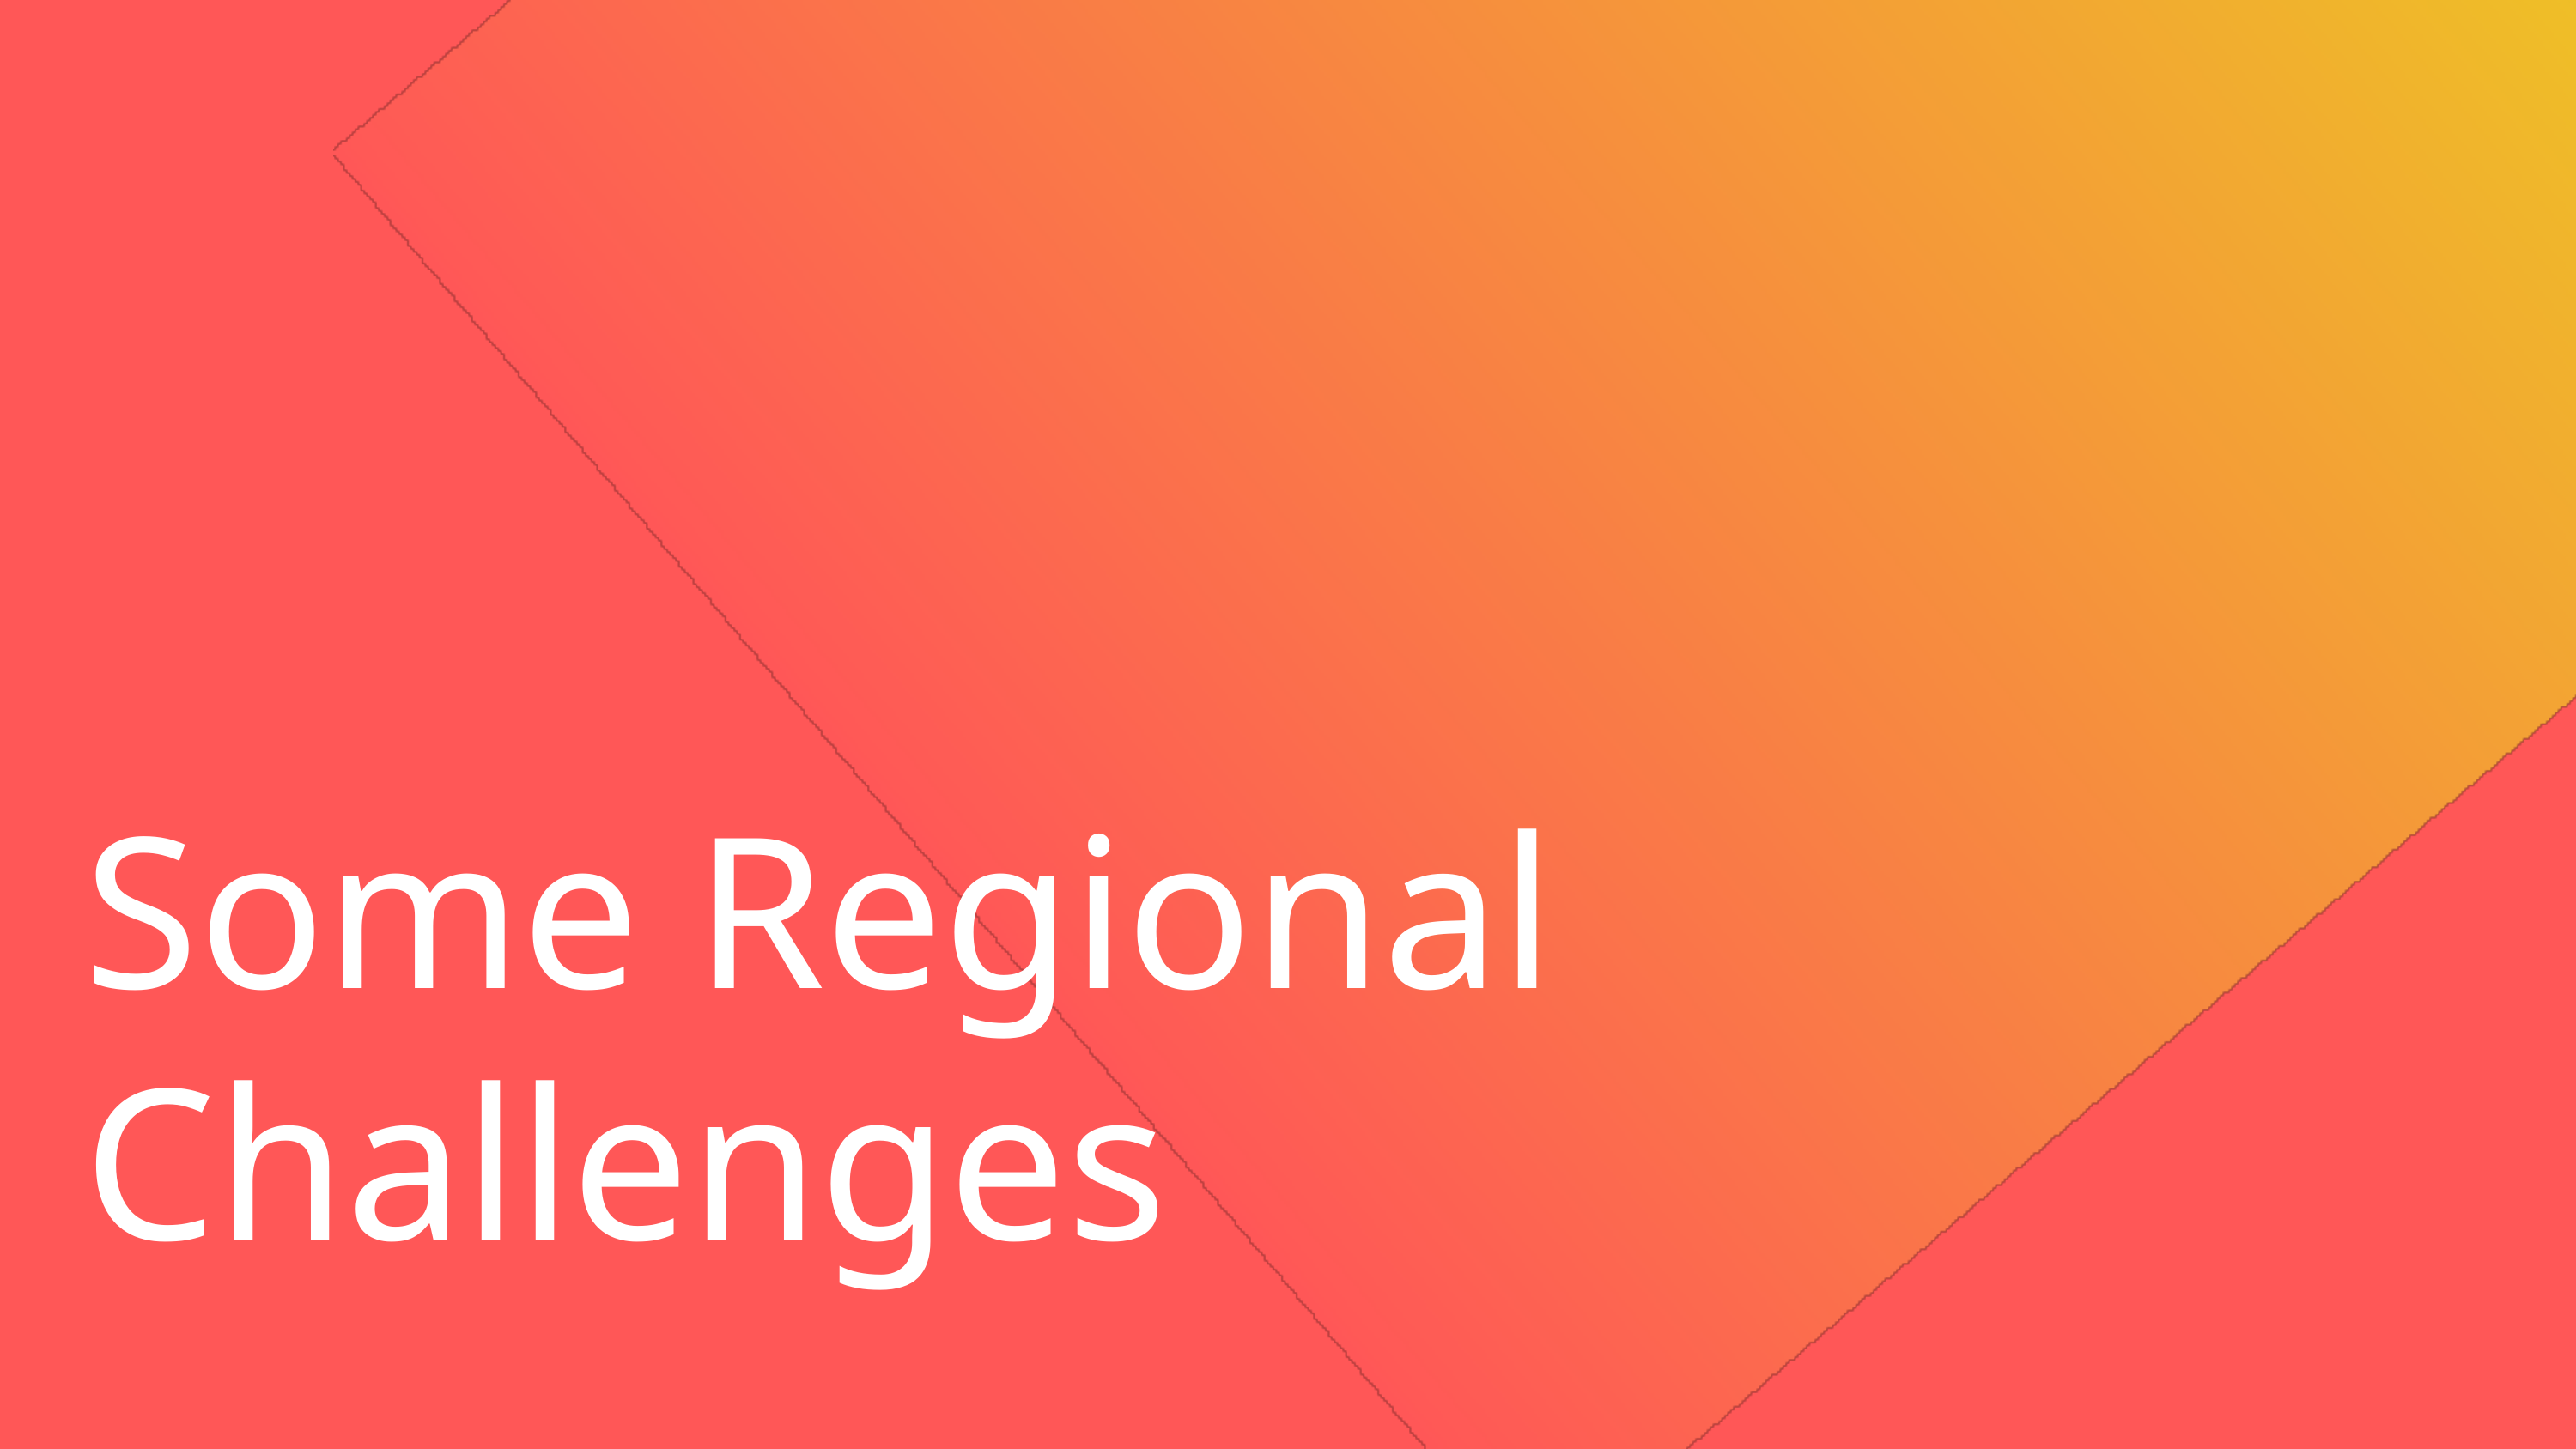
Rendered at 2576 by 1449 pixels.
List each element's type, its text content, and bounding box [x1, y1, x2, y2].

picture [333, 0, 2576, 1449]
text_box Some Regional Challenges [83, 778, 1758, 1282]
